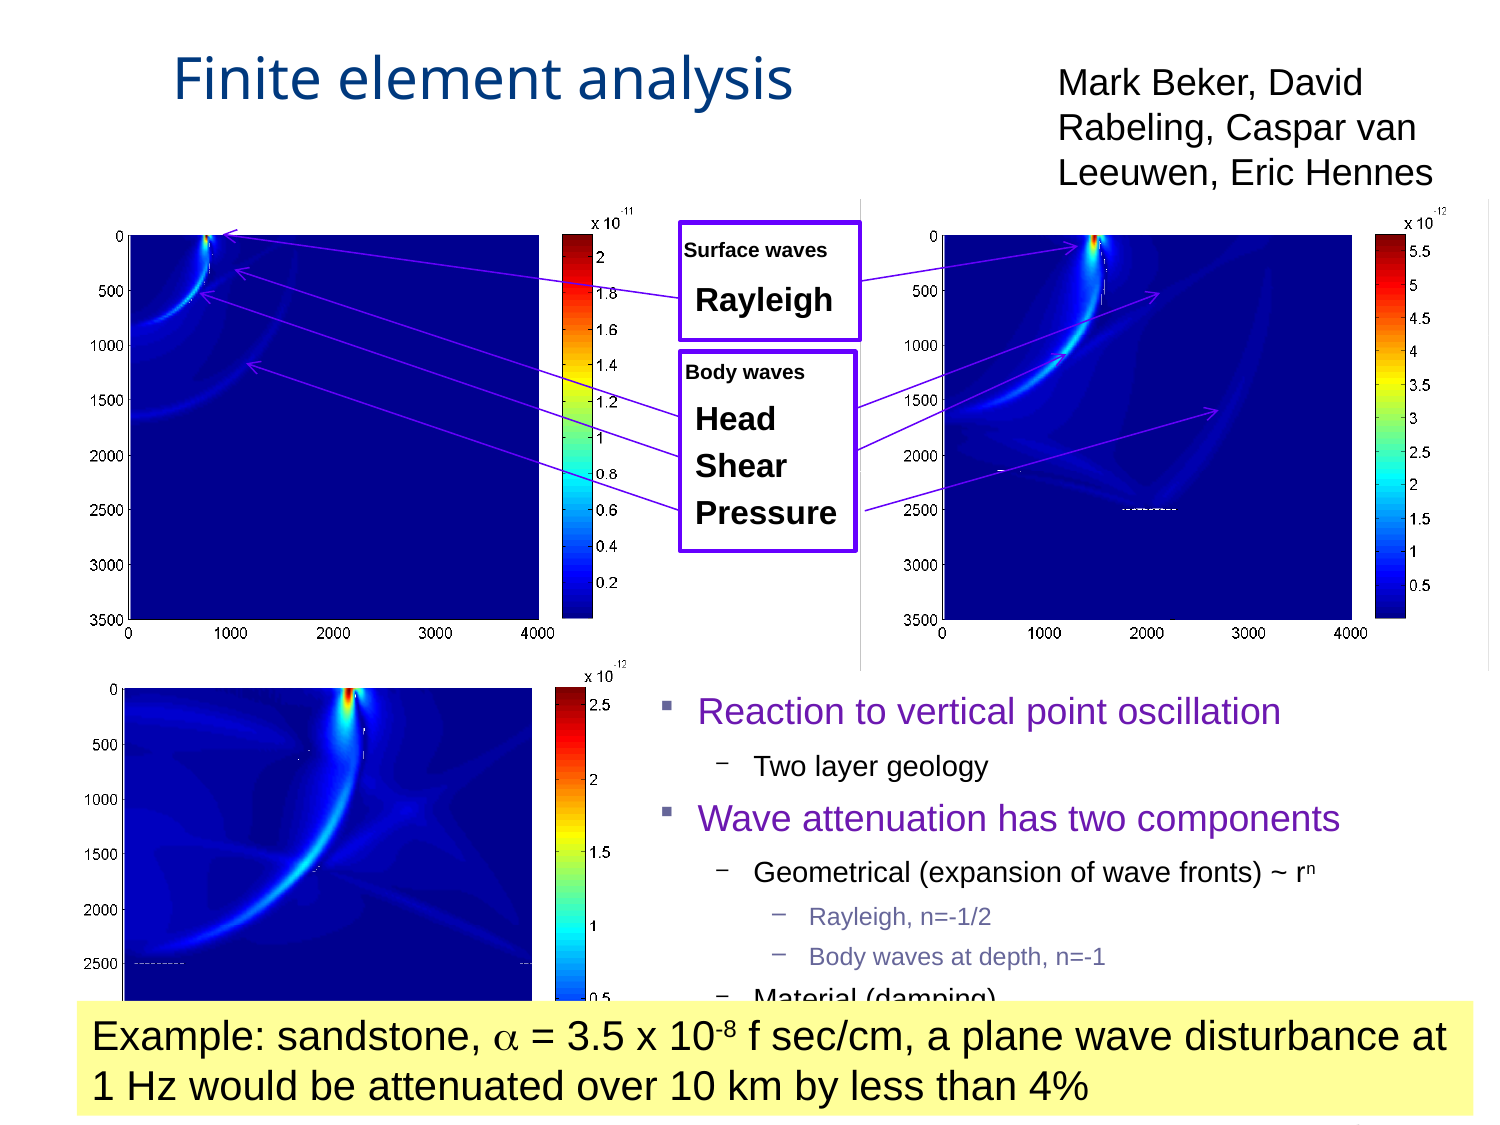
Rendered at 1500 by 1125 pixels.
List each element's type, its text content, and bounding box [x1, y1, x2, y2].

text_box Example: sandstone, a = 3.5 x 10-8 f sec/cm, a plane wave disturbance at 1 Hz would be attenuated over 10 km by less than 4% [673, 1000, 1474, 1116]
picture [779, 1046, 1500, 1125]
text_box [859, 245, 1079, 282]
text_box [857, 292, 1161, 408]
text_box [679, 220, 855, 342]
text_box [855, 353, 1067, 452]
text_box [245, 463, 681, 512]
text_box [679, 349, 855, 553]
title Finite element analysis [157, 2, 1446, 161]
list Reaction to vertical point oscillation Two layer geology Wave attenuation has two components Geometrical (expansion of wave fronts) ~ rn Rayleigh, n=-1/2 Body waves at depth, n=-1 Material (damping) [673, 679, 1478, 1045]
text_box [864, 409, 1219, 512]
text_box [198, 292, 680, 458]
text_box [222, 234, 681, 291]
text_box Mark Beker, David Rabeling, Caspar van Leeuwen, Eric Hennes [1042, 50, 1480, 197]
picture [860, 198, 1489, 672]
text_box Body waves [685, 351, 820, 392]
picture [39, 198, 676, 1125]
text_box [234, 269, 681, 418]
